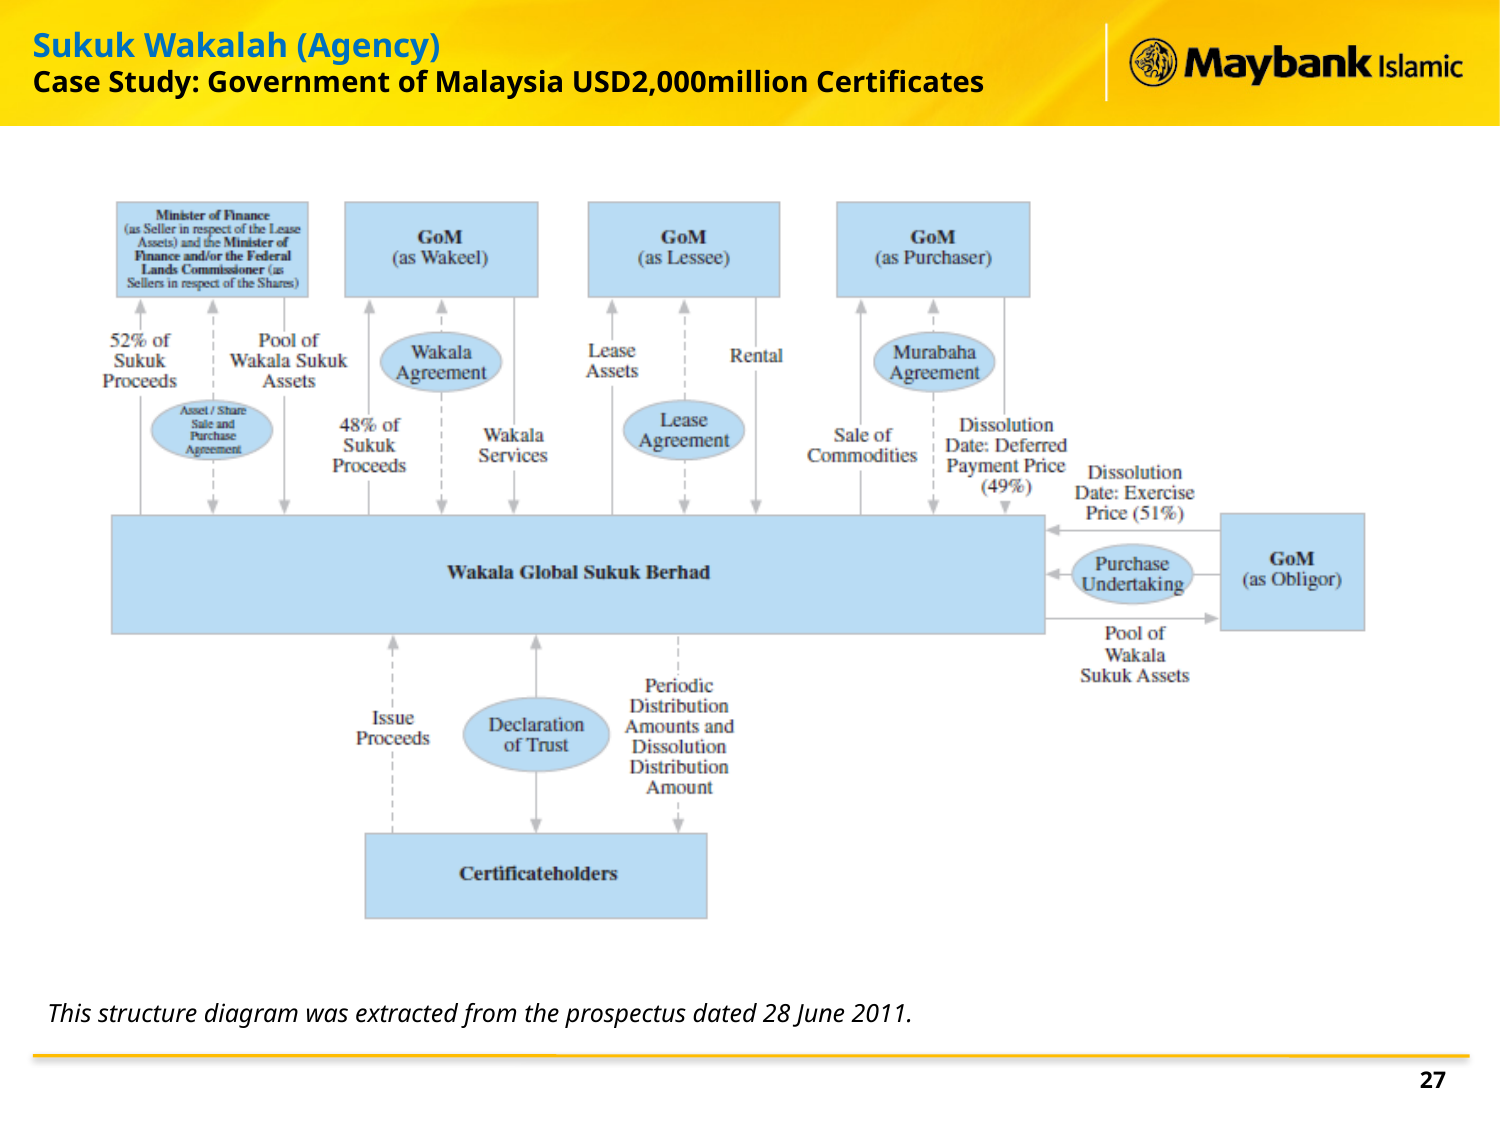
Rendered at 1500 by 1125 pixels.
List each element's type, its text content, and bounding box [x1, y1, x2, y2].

text_box This structure diagram was extracted from the prospectus dated 28 June 2011. [32, 990, 1423, 1036]
text_box Sukuk Wakalah (Agency) Case Study: Government of Malaysia USD2,000million Certificates [32, 8, 1139, 115]
picture [64, 178, 1462, 955]
picture [0, 0, 1500, 126]
slide_number 27 [1111, 1051, 1462, 1112]
